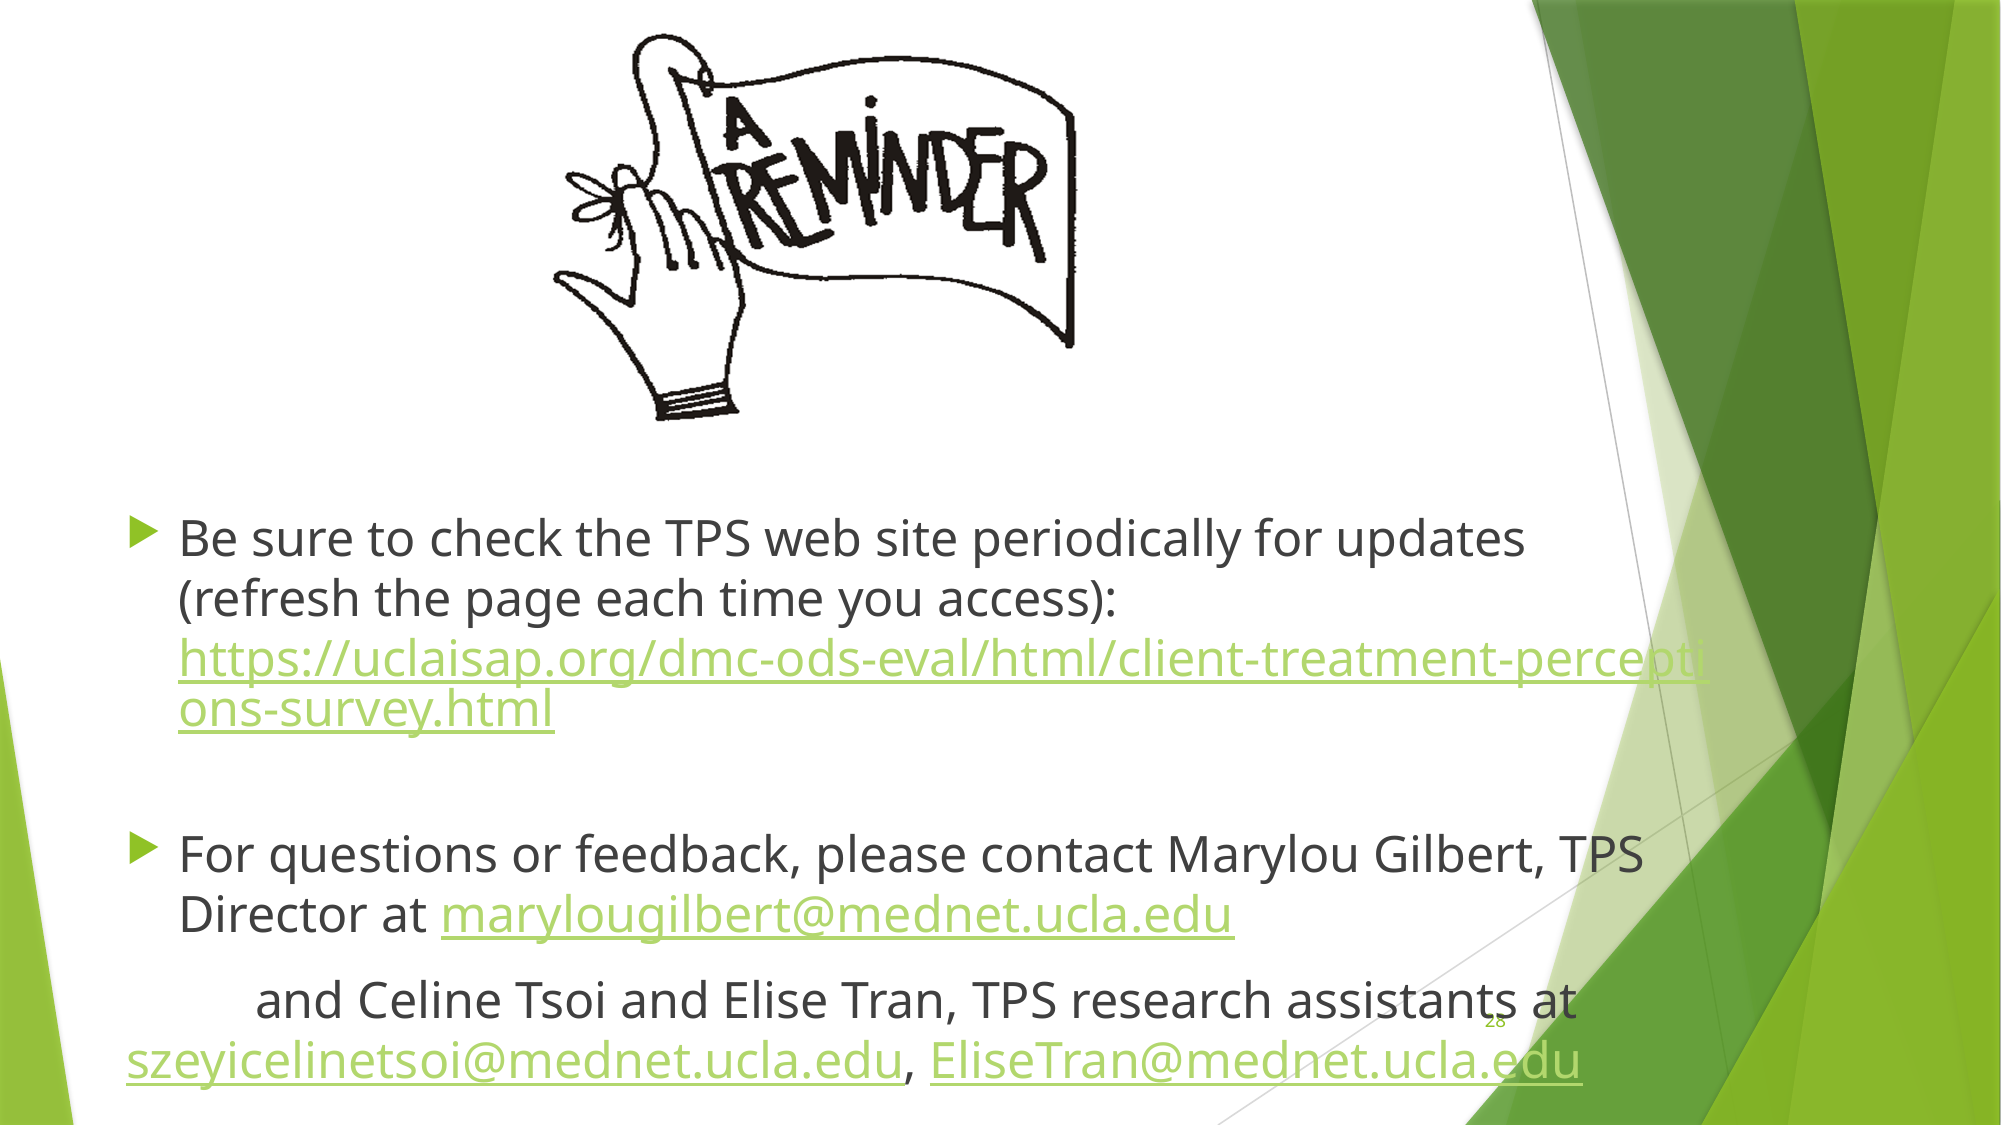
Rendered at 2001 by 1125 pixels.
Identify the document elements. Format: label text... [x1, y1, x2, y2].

list Be sure to check the TPS web site periodically for updates (refresh the page each time you access): https://uclaisap.org/dmc-ods-eval/html/client-treatment-perceptions-survey.html For questions or feedback, please contact Marylou Gilbert, TPS Director at marylougilbert@mednet.ucla.edu and Celine Tsoi and Elise Tran, TPS research assistants at szeyicelinetsoi@mednet.ucla.edu, EliseTran@mednet.ucla.edu [111, 499, 1725, 1065]
slide_number 28 [1409, 991, 1522, 1051]
picture [546, 29, 1086, 426]
